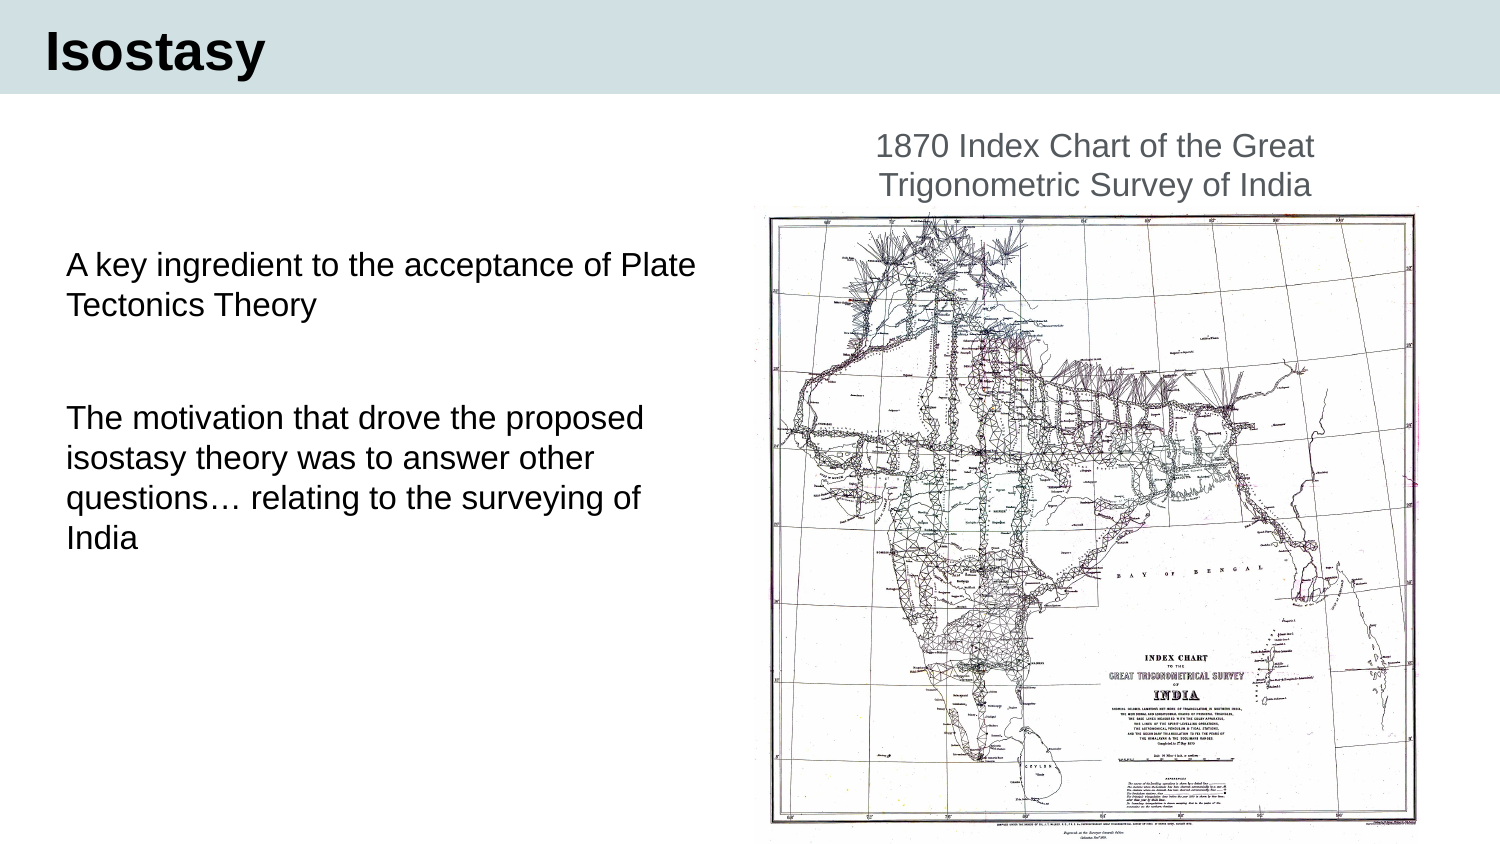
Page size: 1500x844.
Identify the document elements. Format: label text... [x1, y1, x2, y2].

text_box Isostasy [0, 0, 1500, 94]
list 1870 Index Chart of the Great Trigonometric Survey of India [772, 108, 1419, 206]
list A key ingredient to the acceptance of Plate Tectonics Theory The motivation that drove the proposed isostasy theory was to answer other questions… relating to the surveying of India [51, 227, 735, 750]
picture [754, 206, 1419, 844]
